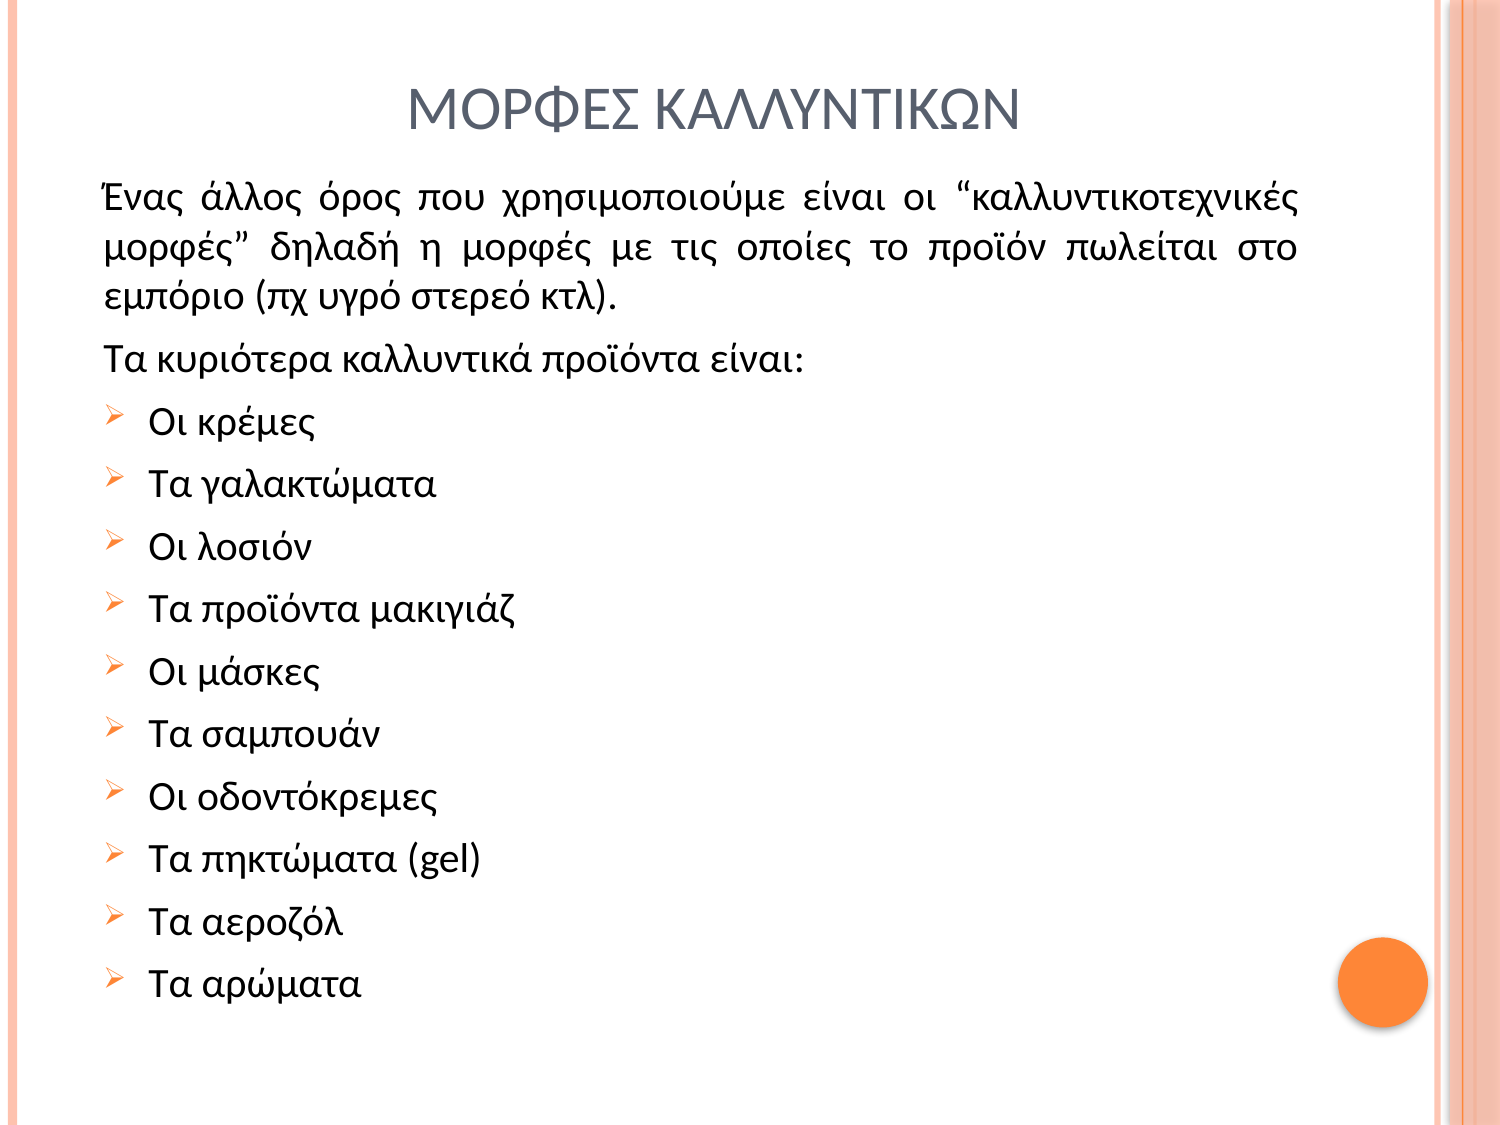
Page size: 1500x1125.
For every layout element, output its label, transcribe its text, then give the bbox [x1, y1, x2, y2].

title Μορφεσ καλλυντικων [159, 42, 1270, 149]
list Ένας άλλος όρος που χρησιμοποιούμε είναι οι “καλλυντικοτεχνικές μορφές” δηλαδή η μορφές με τις οποίες το προϊόν πωλείται στο εμπόριο (πχ υγρό στερεό κτλ). Τα κυριότερα καλλυντικά προϊόντα είναι: Οι κρέμες Τα γαλακτώματα Οι λοσιόν Τα προϊόντα μακιγιάζ Οι μάσκες Τα σαμπουάν Οι οδοντόκρεμες Τα πηκτώματα (gel) Τα αεροζόλ Τα αρώματα [88, 160, 1314, 1035]
